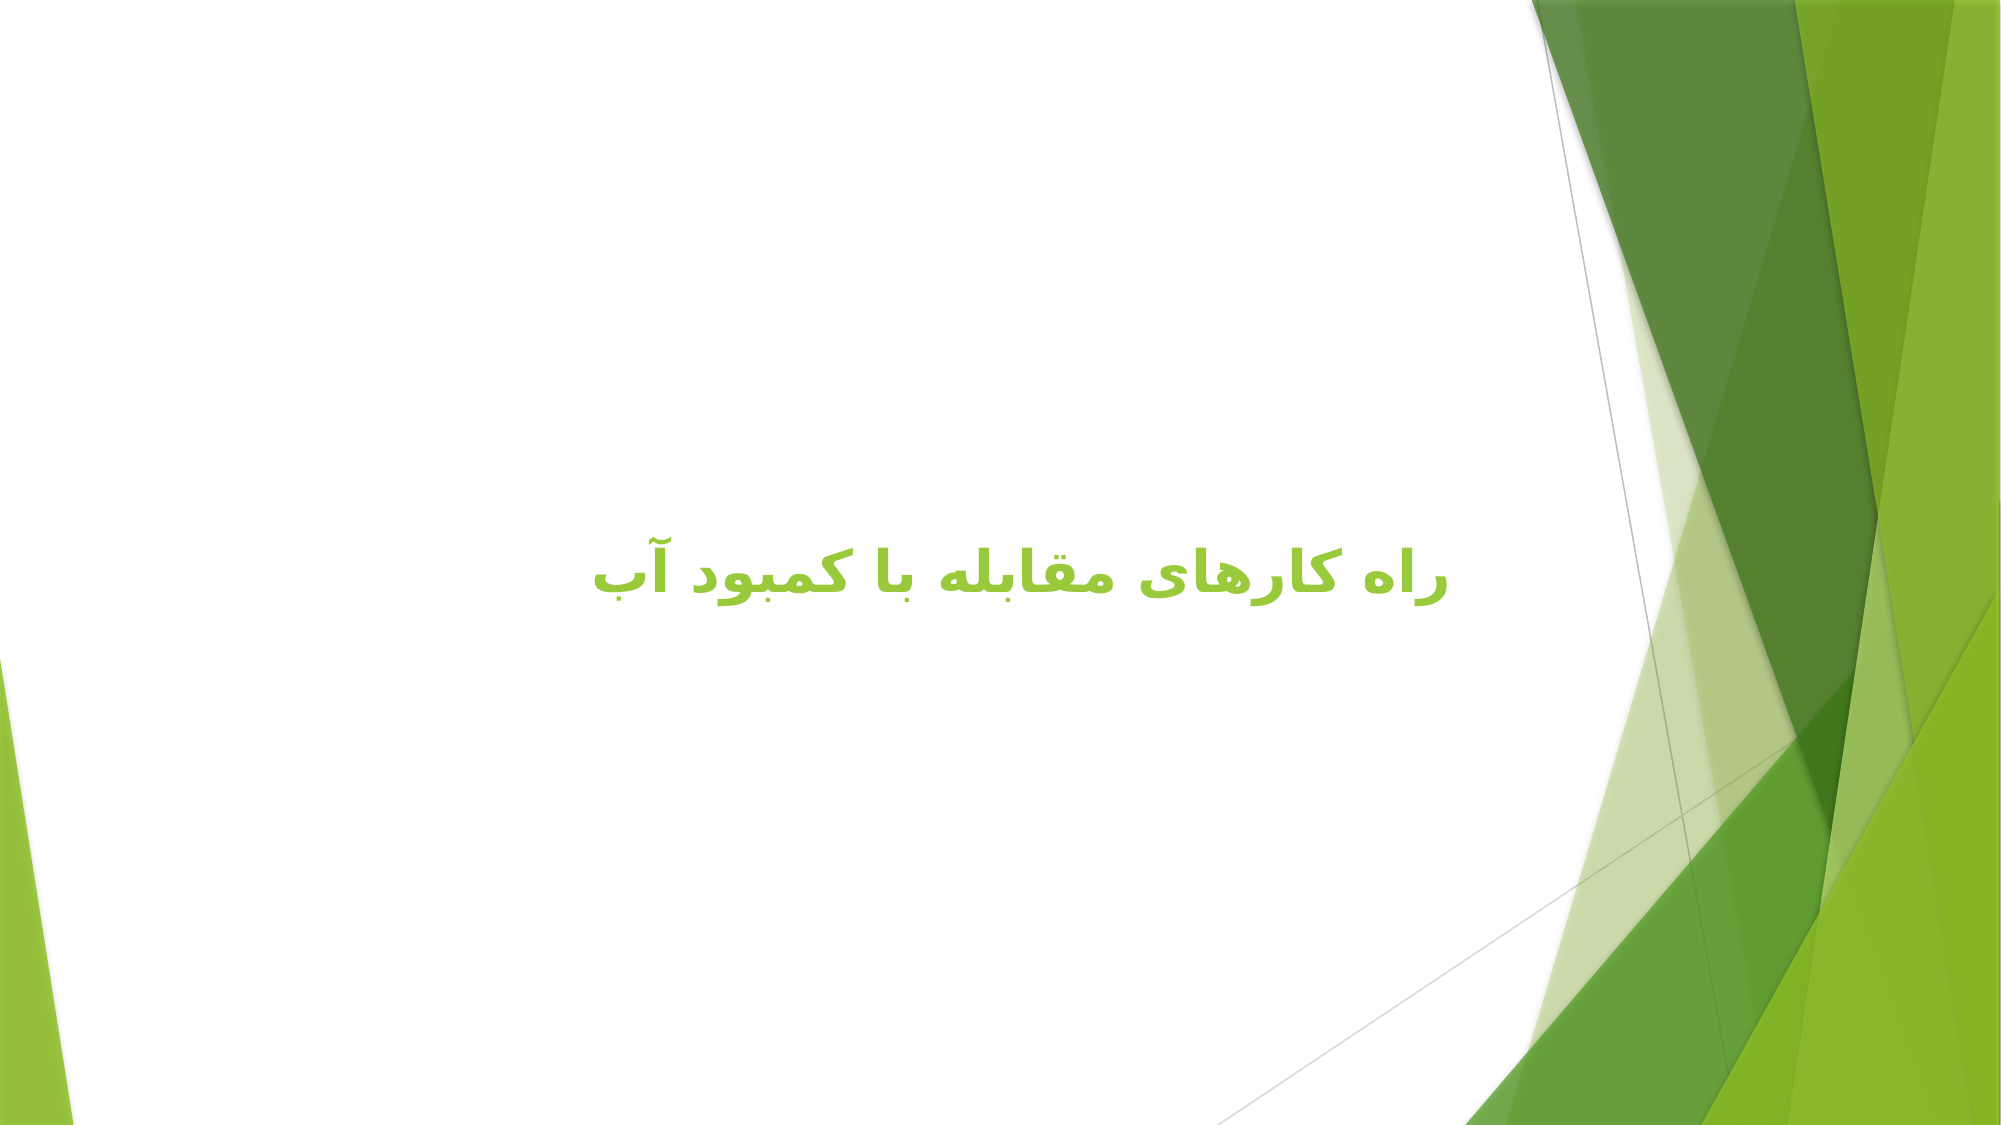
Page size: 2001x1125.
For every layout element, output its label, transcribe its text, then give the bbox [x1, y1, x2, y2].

text_box راه کارهای مقابله با کمبود آب [556, 456, 1466, 612]
